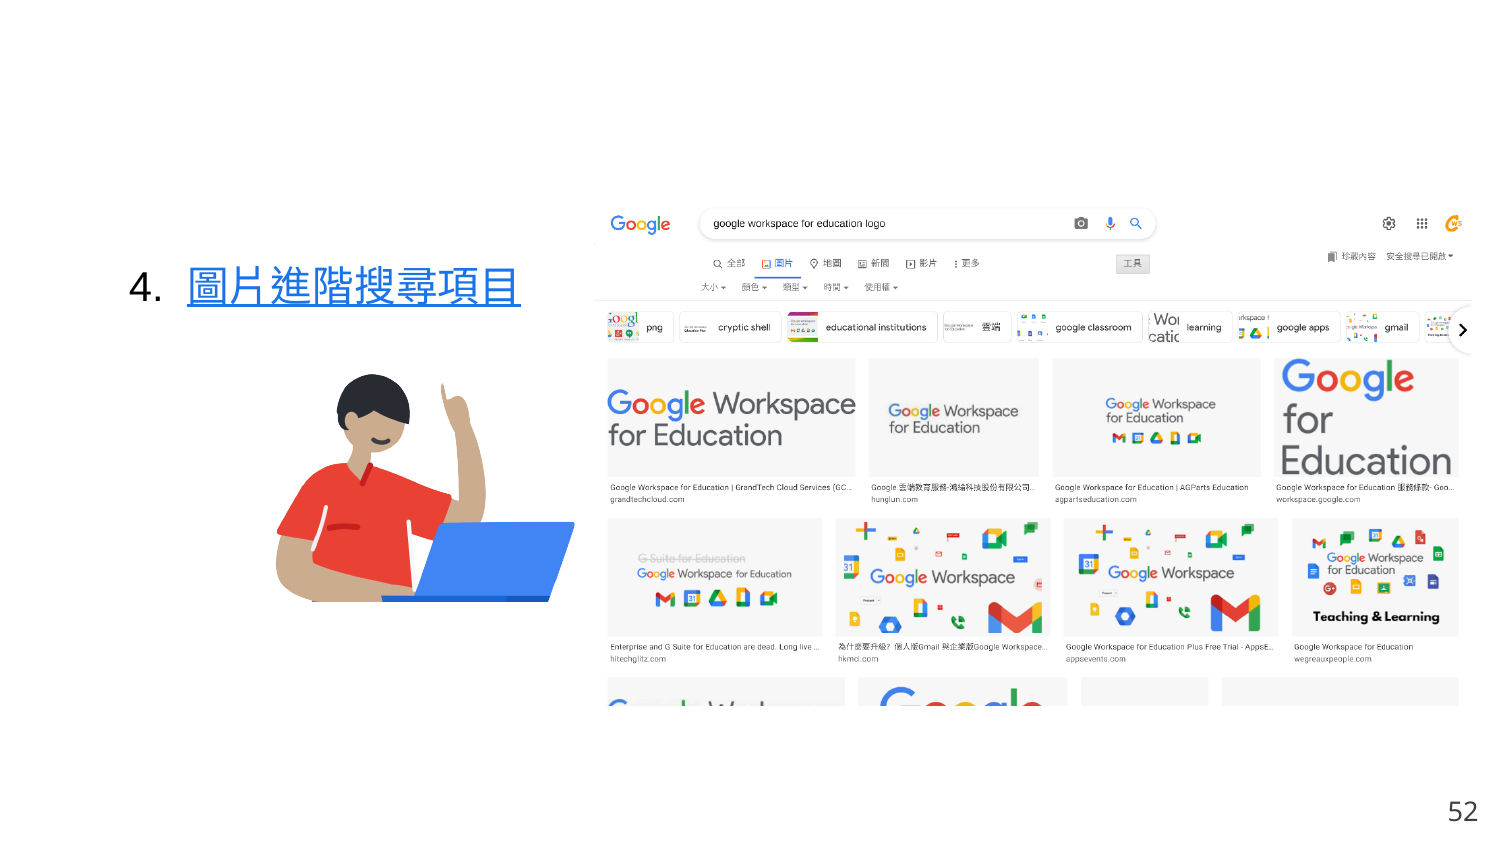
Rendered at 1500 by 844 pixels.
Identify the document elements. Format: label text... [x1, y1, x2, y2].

picture [115, 374, 575, 602]
title 圖片進階搜尋項目 [112, 252, 588, 364]
picture [593, 191, 1472, 707]
slide_number ‹#› [1403, 779, 1494, 844]
